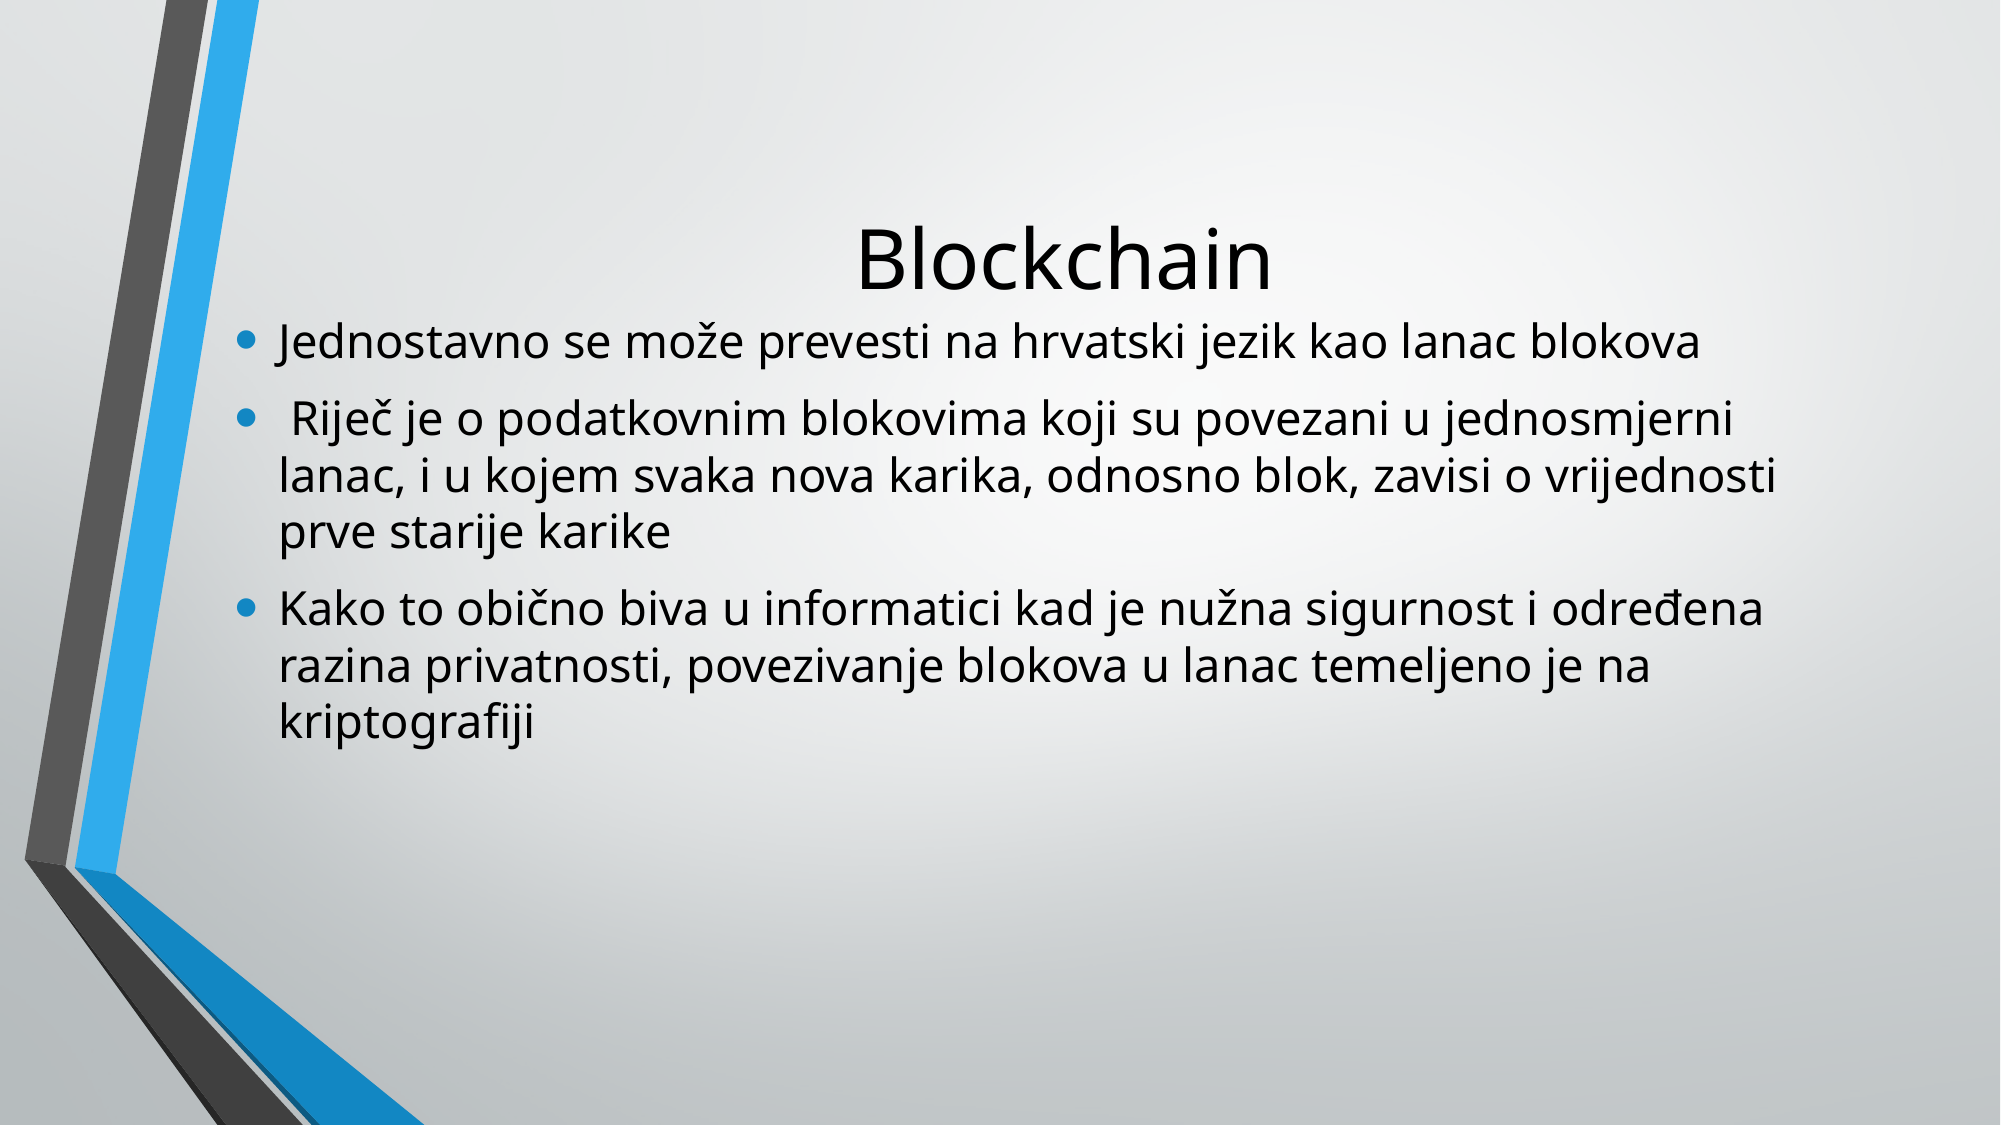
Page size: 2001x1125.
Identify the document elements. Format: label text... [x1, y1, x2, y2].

list Jednostavno se može prevesti na hrvatski jezik kao lanac blokova Riječ je o podatkovnim blokovima koji su povezani u jednosmjerni lanac, i u kojem svaka nova karika, odnosno blok, zavisi o vrijednosti prve starije karike Kako to obično biva u informatici kad je nužna sigurnost i određena razina privatnosti, povezivanje blokova u lanac temeljeno je na kriptografiji [219, 301, 1863, 815]
title Blockchain [243, 112, 1887, 400]
